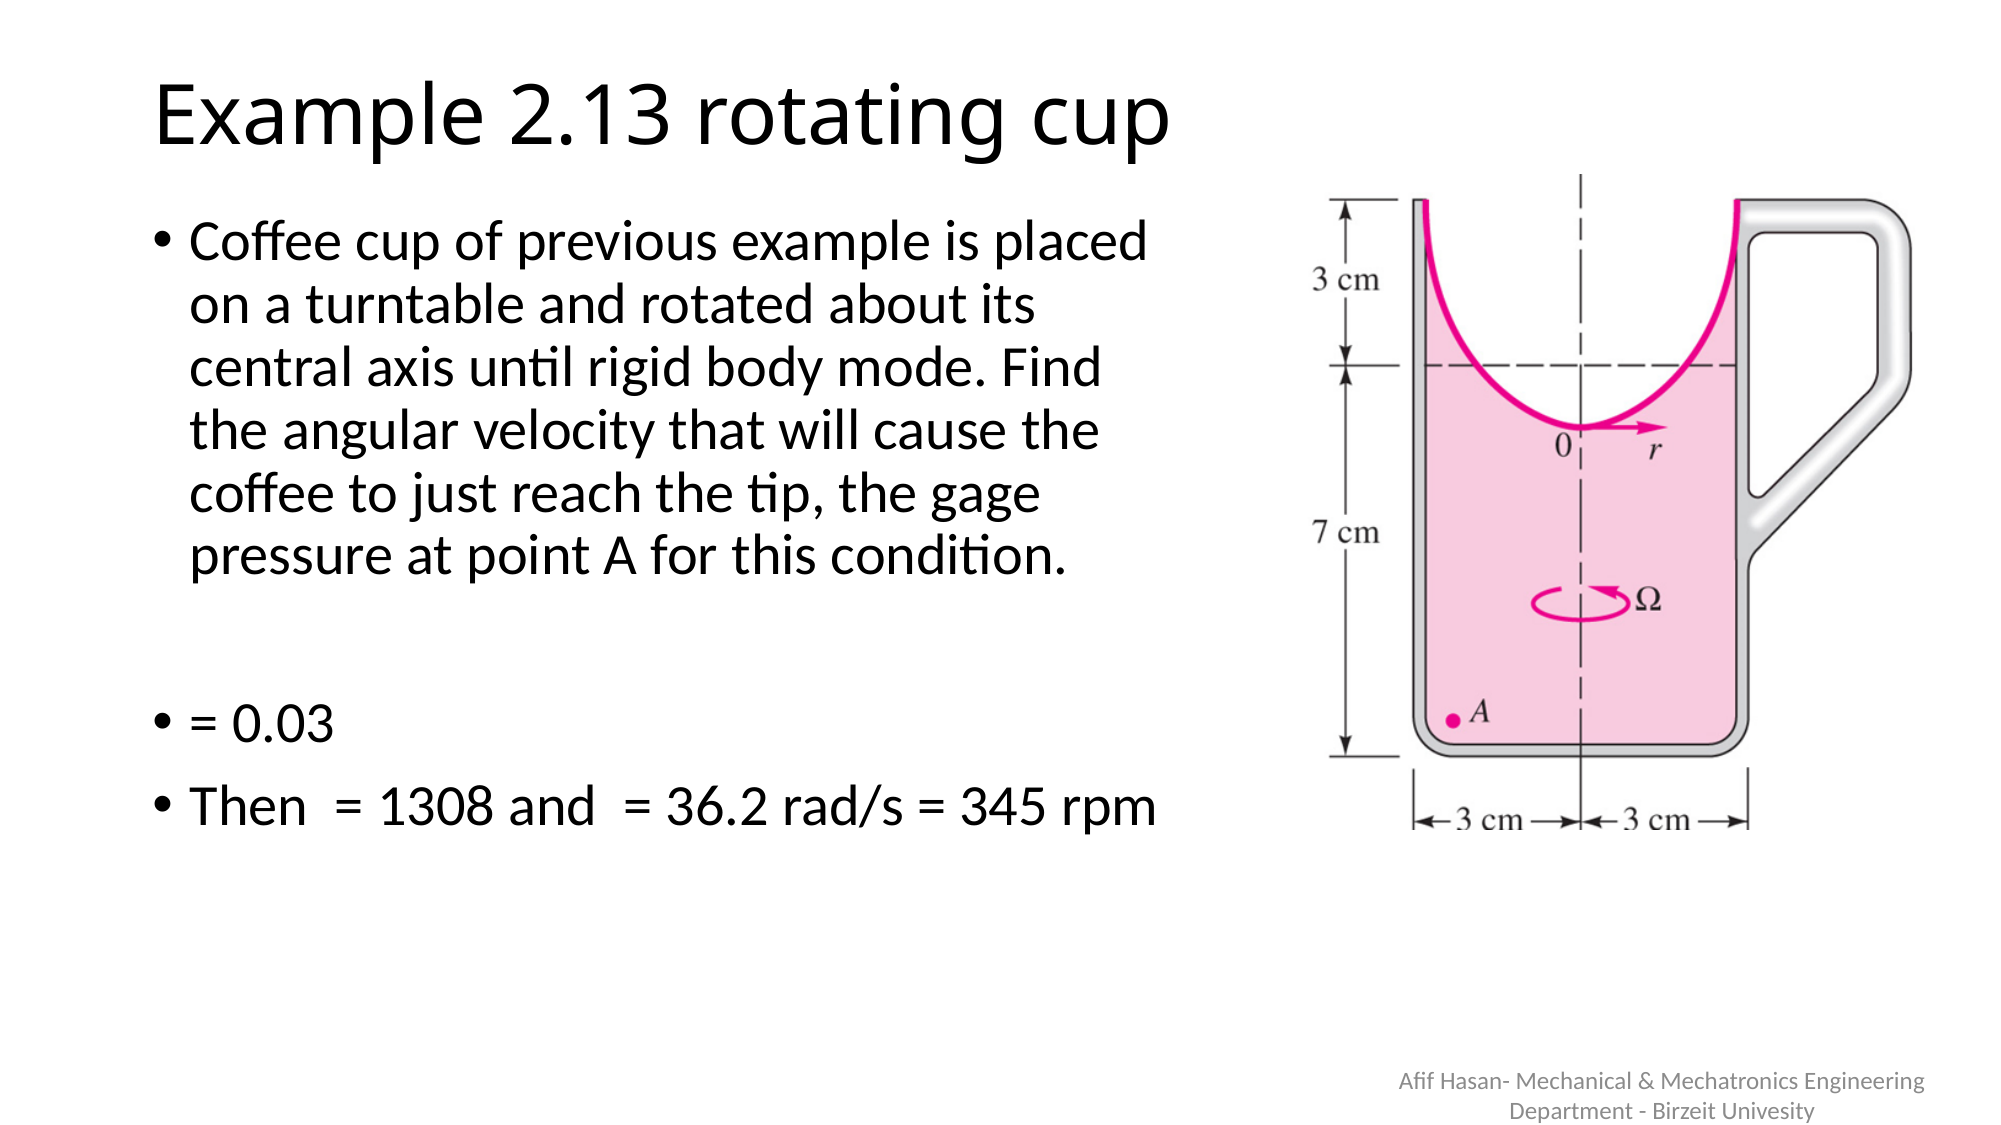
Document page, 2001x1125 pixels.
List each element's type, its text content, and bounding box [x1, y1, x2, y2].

footer Afif Hasan- Mechanical & Mechatronics Engineering Department - Birzeit Univesity [1325, 1065, 2000, 1125]
picture [1293, 174, 1922, 830]
title Example 2.13 rotating cup [137, 59, 1863, 175]
